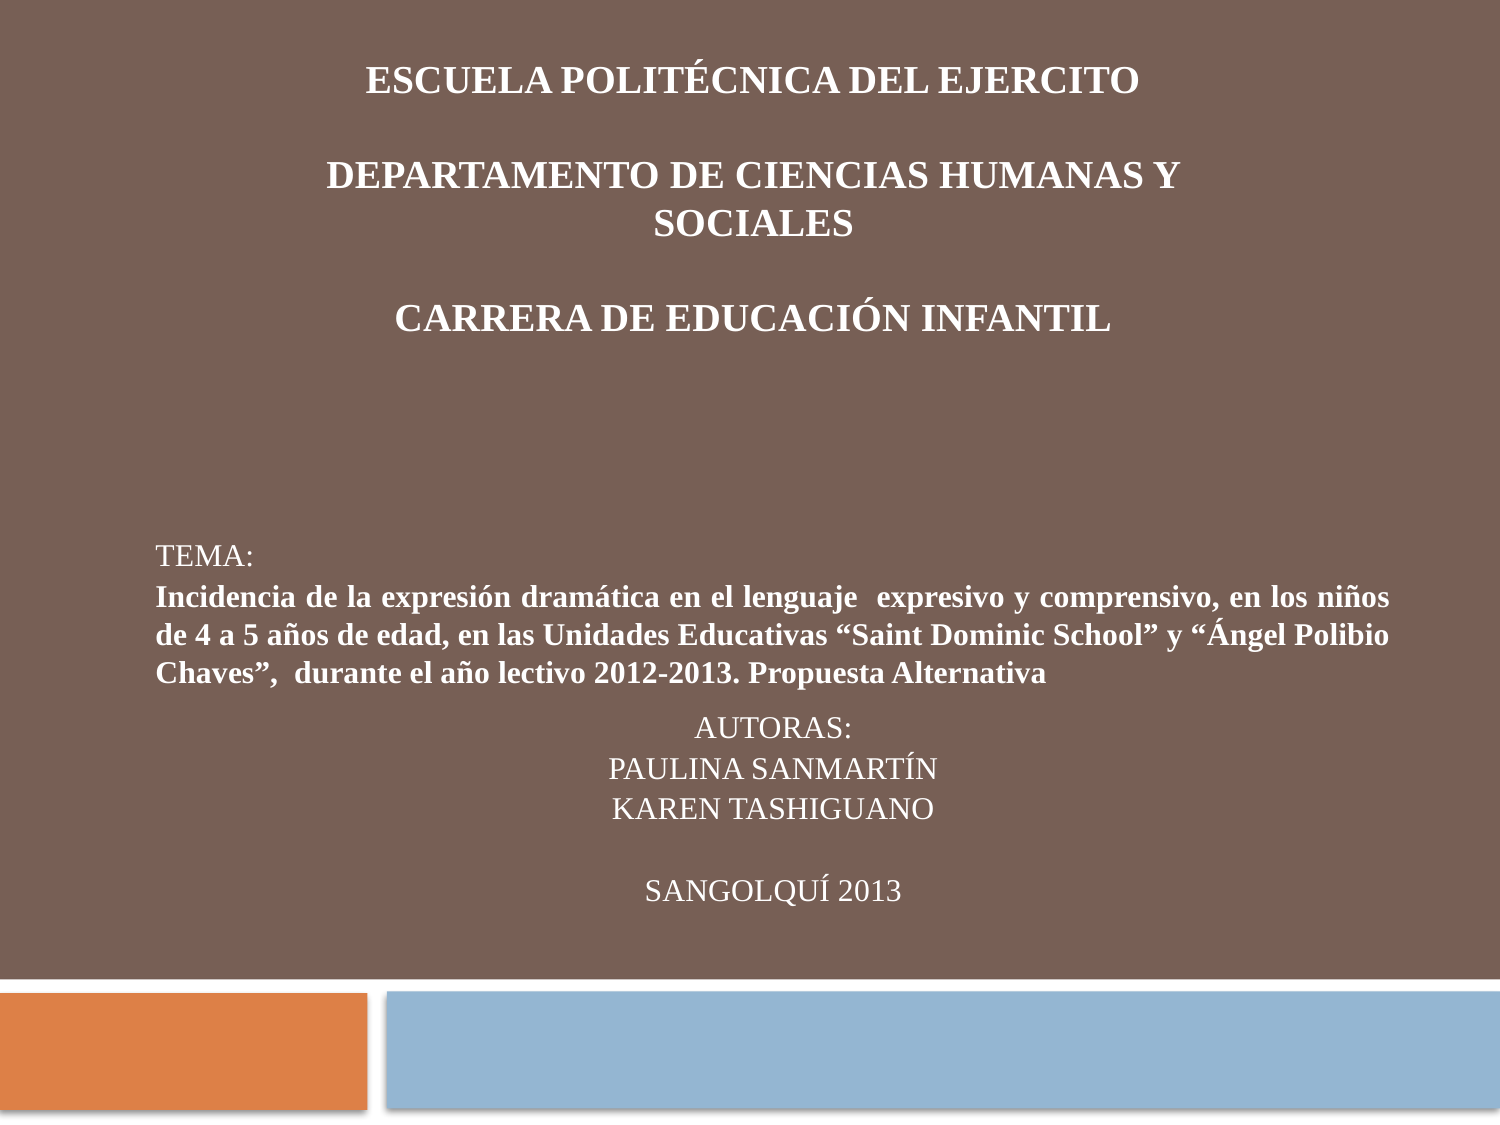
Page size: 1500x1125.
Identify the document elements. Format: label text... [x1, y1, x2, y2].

subtitle TEMA: Incidencia de la expresión dramática en el lenguaje expresivo y comprensivo, en los niños de 4 a 5 años de edad, en las Unidades Educativas “Saint Dominic School” y “Ángel Polibio Chaves”, durante el año lectivo 2012-2013. Propuesta Alternativa AUTORAS: PAULINA SANMARTÍN KAREN TASHIGUANO SANGOLQUÍ 2013 [140, 527, 1407, 921]
title ESCUELA POLITÉCNICA DEL EJERCITO DEPARTAMENTO DE CIENCIAS HUMANAS Y SOCIALES CARRERA DE EDUCACIÓN INFANTIL [222, 46, 1286, 347]
